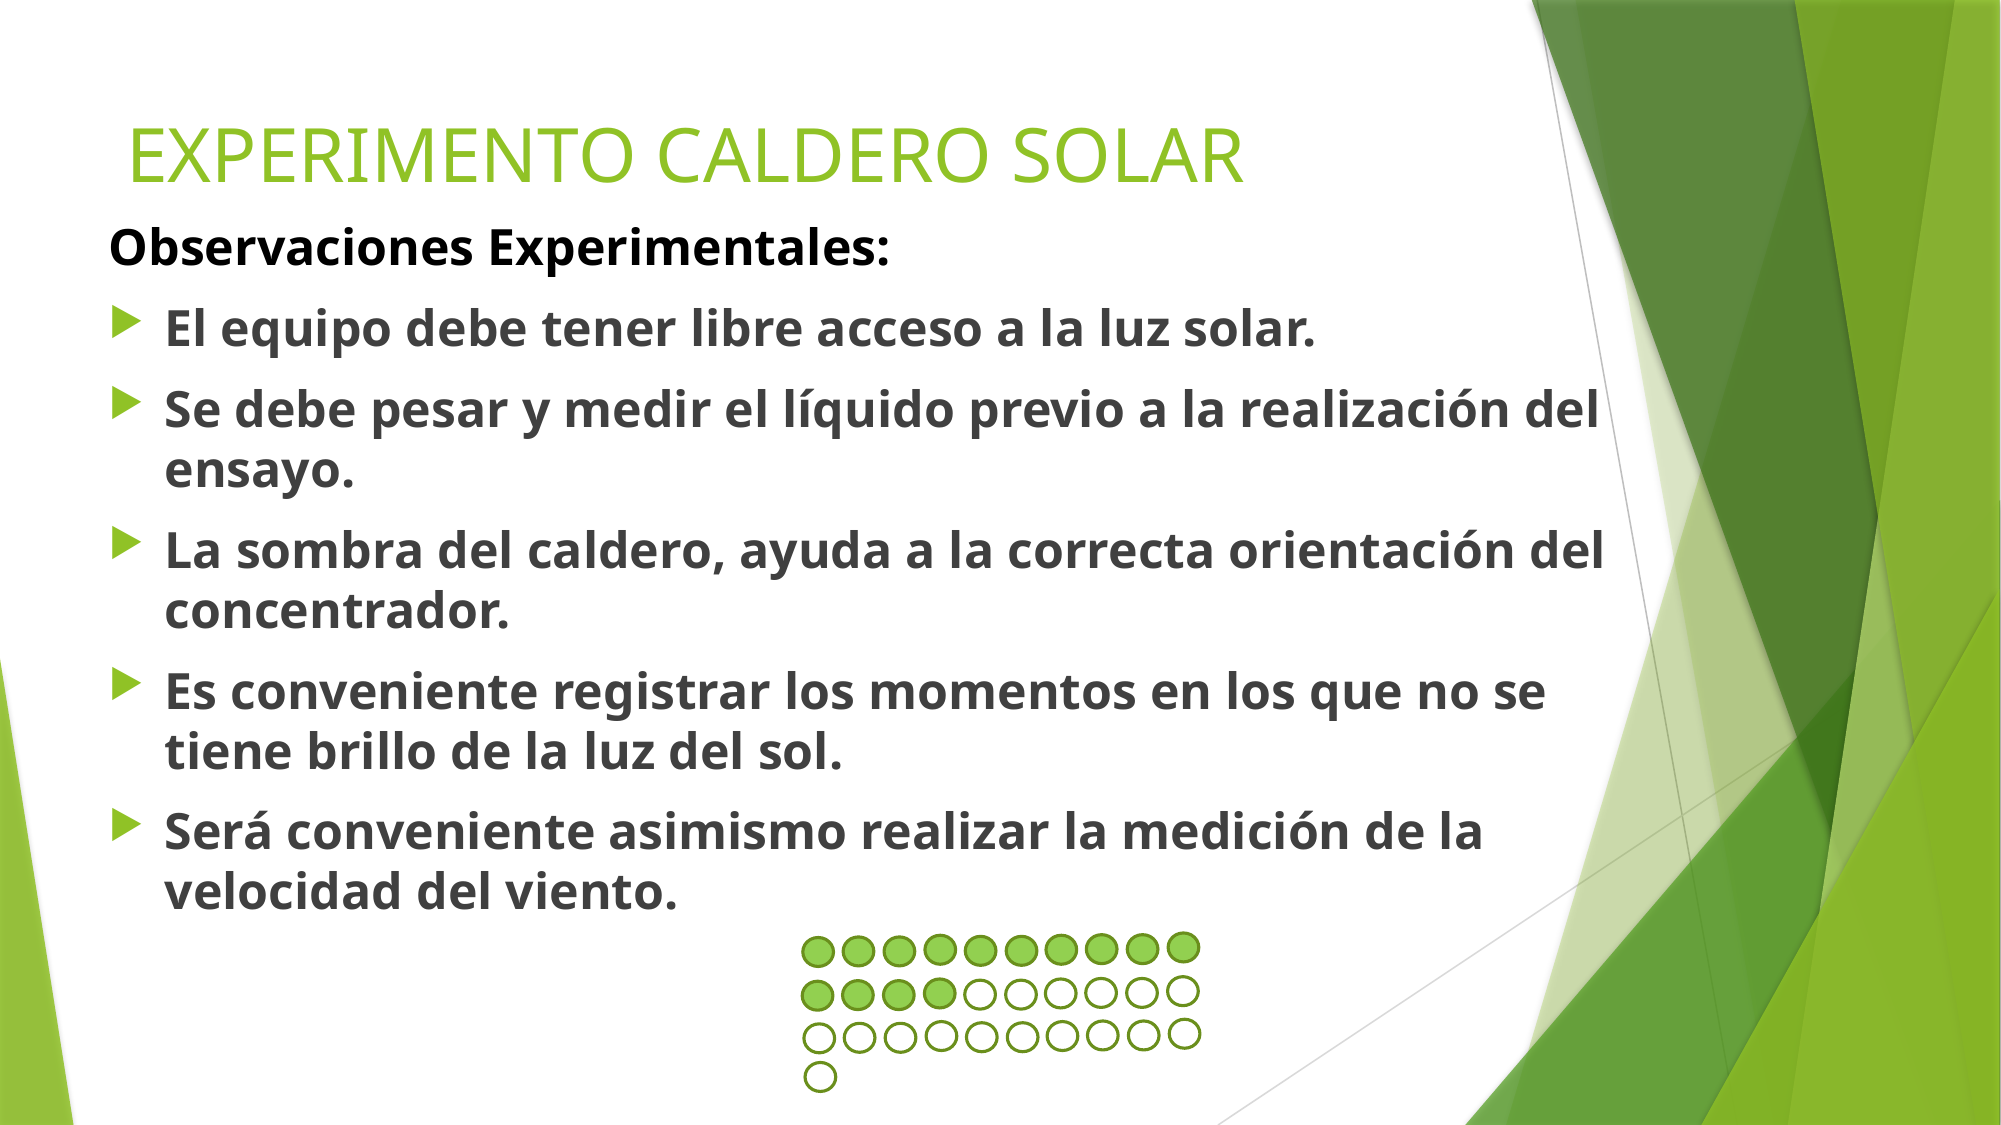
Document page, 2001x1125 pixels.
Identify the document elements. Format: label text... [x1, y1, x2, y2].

text_box [1004, 934, 1039, 967]
text_box [1005, 1021, 1040, 1054]
text_box [1085, 1019, 1120, 1052]
text_box [1044, 933, 1079, 966]
text_box [963, 934, 998, 967]
text_box [1166, 931, 1201, 964]
text_box [803, 1060, 838, 1094]
text_box [1125, 976, 1159, 1009]
title EXPERIMENTO CALDERO SOLAR [111, 99, 1522, 208]
list Observaciones Experimentales: El equipo debe tener libre acceso a la luz solar. Se debe pesar y medir el líquido previo a la realización del ensayo. La sombra del caldero, ayuda a la correcta orientación del concentrador. Es conveniente registrar los momentos en los que no se tiene brillo de la luz del sol. Será conveniente asimismo realizar la medición de la velocidad del viento. [93, 208, 1669, 964]
text_box [802, 1022, 837, 1055]
text_box [1084, 933, 1119, 966]
text_box [1166, 975, 1200, 1008]
text_box [1004, 978, 1038, 1011]
text_box [883, 1021, 918, 1054]
text_box [1043, 977, 1078, 1010]
text_box [923, 933, 958, 966]
text_box [922, 977, 957, 1010]
text_box [964, 1021, 999, 1054]
text_box [800, 979, 835, 1012]
text_box [1126, 1019, 1161, 1052]
text_box [882, 935, 917, 968]
text_box [1125, 933, 1160, 966]
text_box [963, 978, 997, 1011]
text_box [1167, 1017, 1202, 1050]
text_box [840, 979, 875, 1012]
text_box [801, 935, 836, 969]
text_box [1084, 976, 1118, 1009]
text_box [1045, 1019, 1080, 1053]
text_box [881, 979, 916, 1012]
text_box [924, 1019, 959, 1053]
text_box [841, 935, 876, 968]
text_box [842, 1021, 877, 1054]
